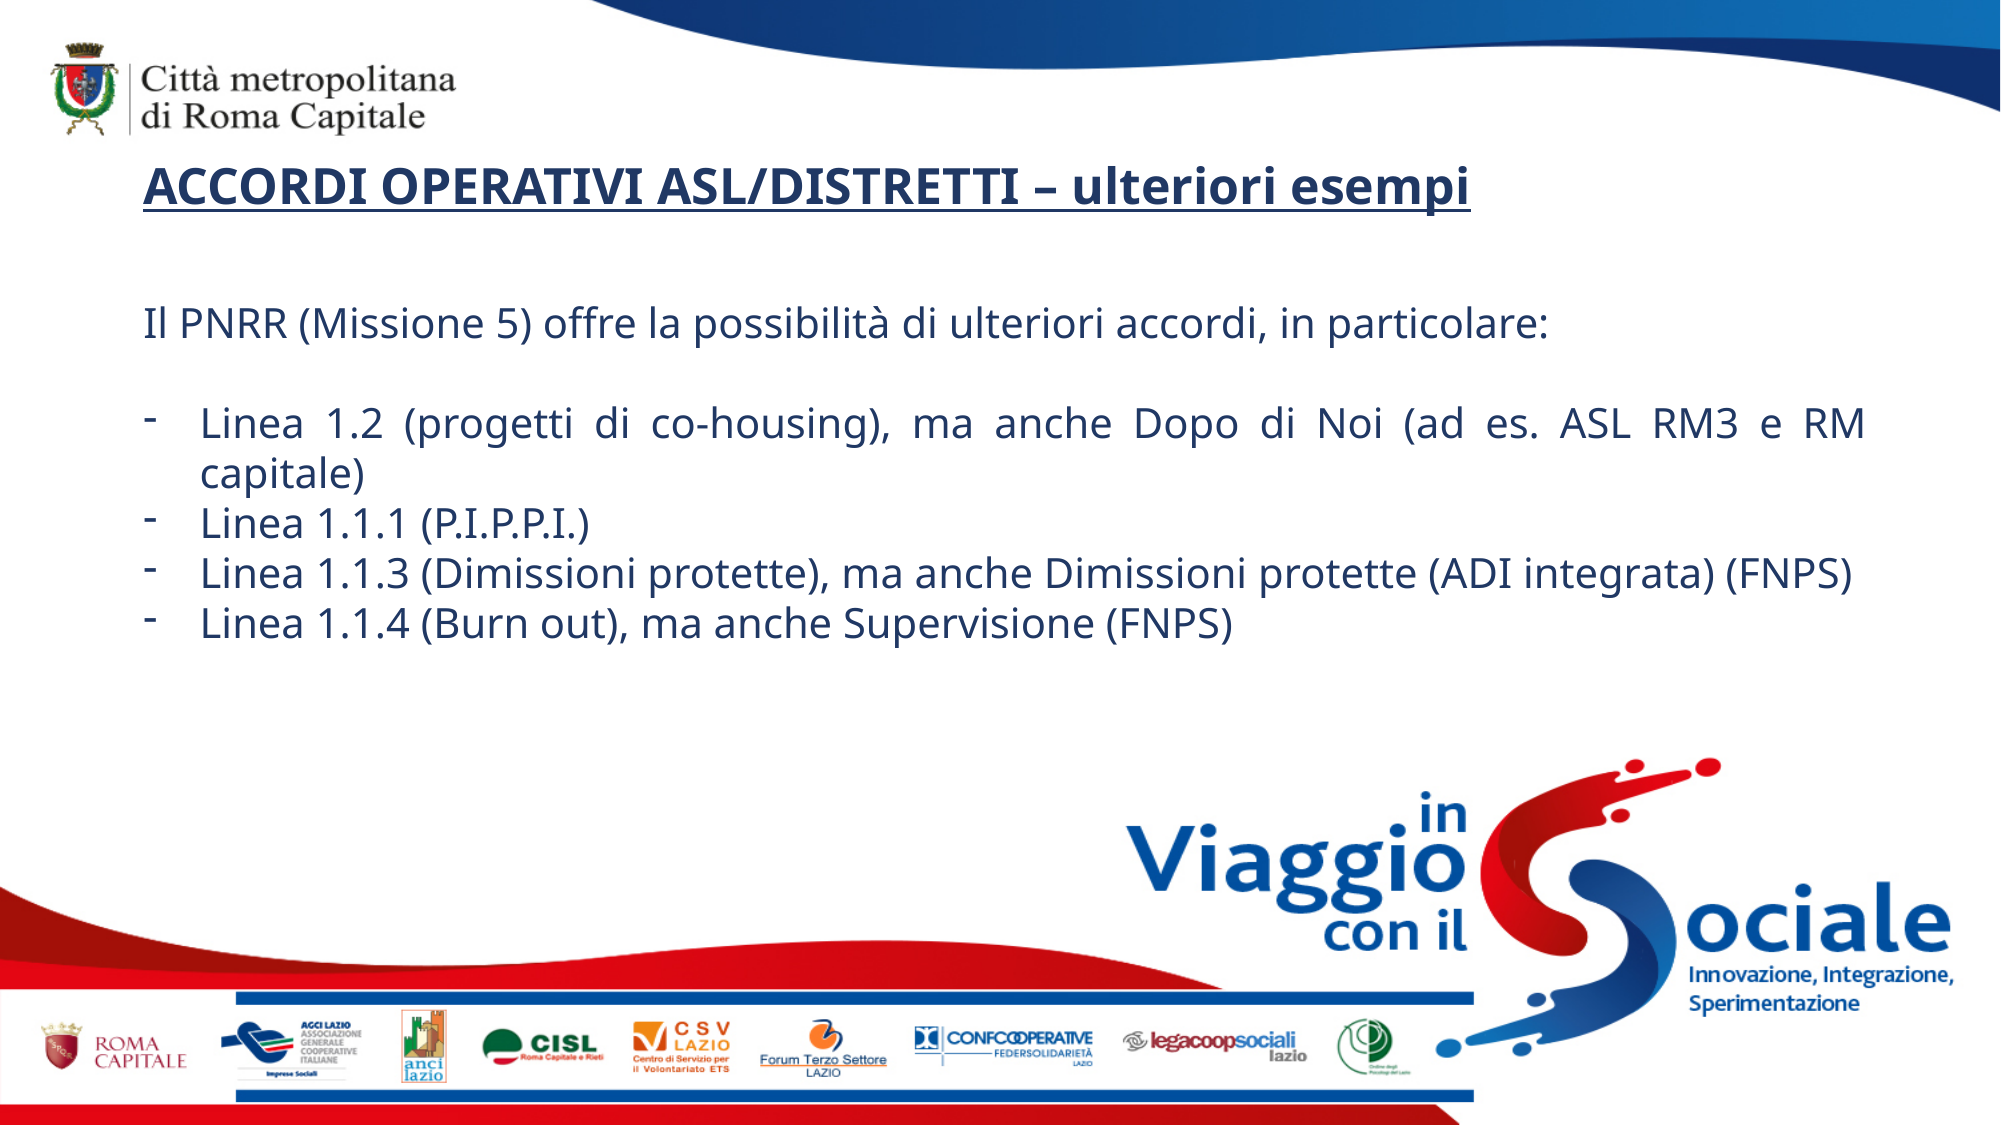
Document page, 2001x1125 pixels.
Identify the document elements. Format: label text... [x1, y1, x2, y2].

text_box Il PNRR (Missione 5) offre la possibilità di ulteriori accordi, in particolare: Linea 1.2 (progetti di co-housing), ma anche Dopo di Noi (ad es. ASL RM3 e RM capitale) Linea 1.1.1 (P.I.P.P.I.) Linea 1.1.3 (Dimissioni protette), ma anche Dimissioni protette (ADI integrata) (FNPS) Linea 1.1.4 (Burn out), ma anche Supervisione (FNPS) [128, 289, 1883, 705]
text_box ACCORDI OPERATIVI ASL/DISTRETTI – ulteriori esempi [128, 147, 1787, 283]
text_box [0, 0, 2000, 1125]
